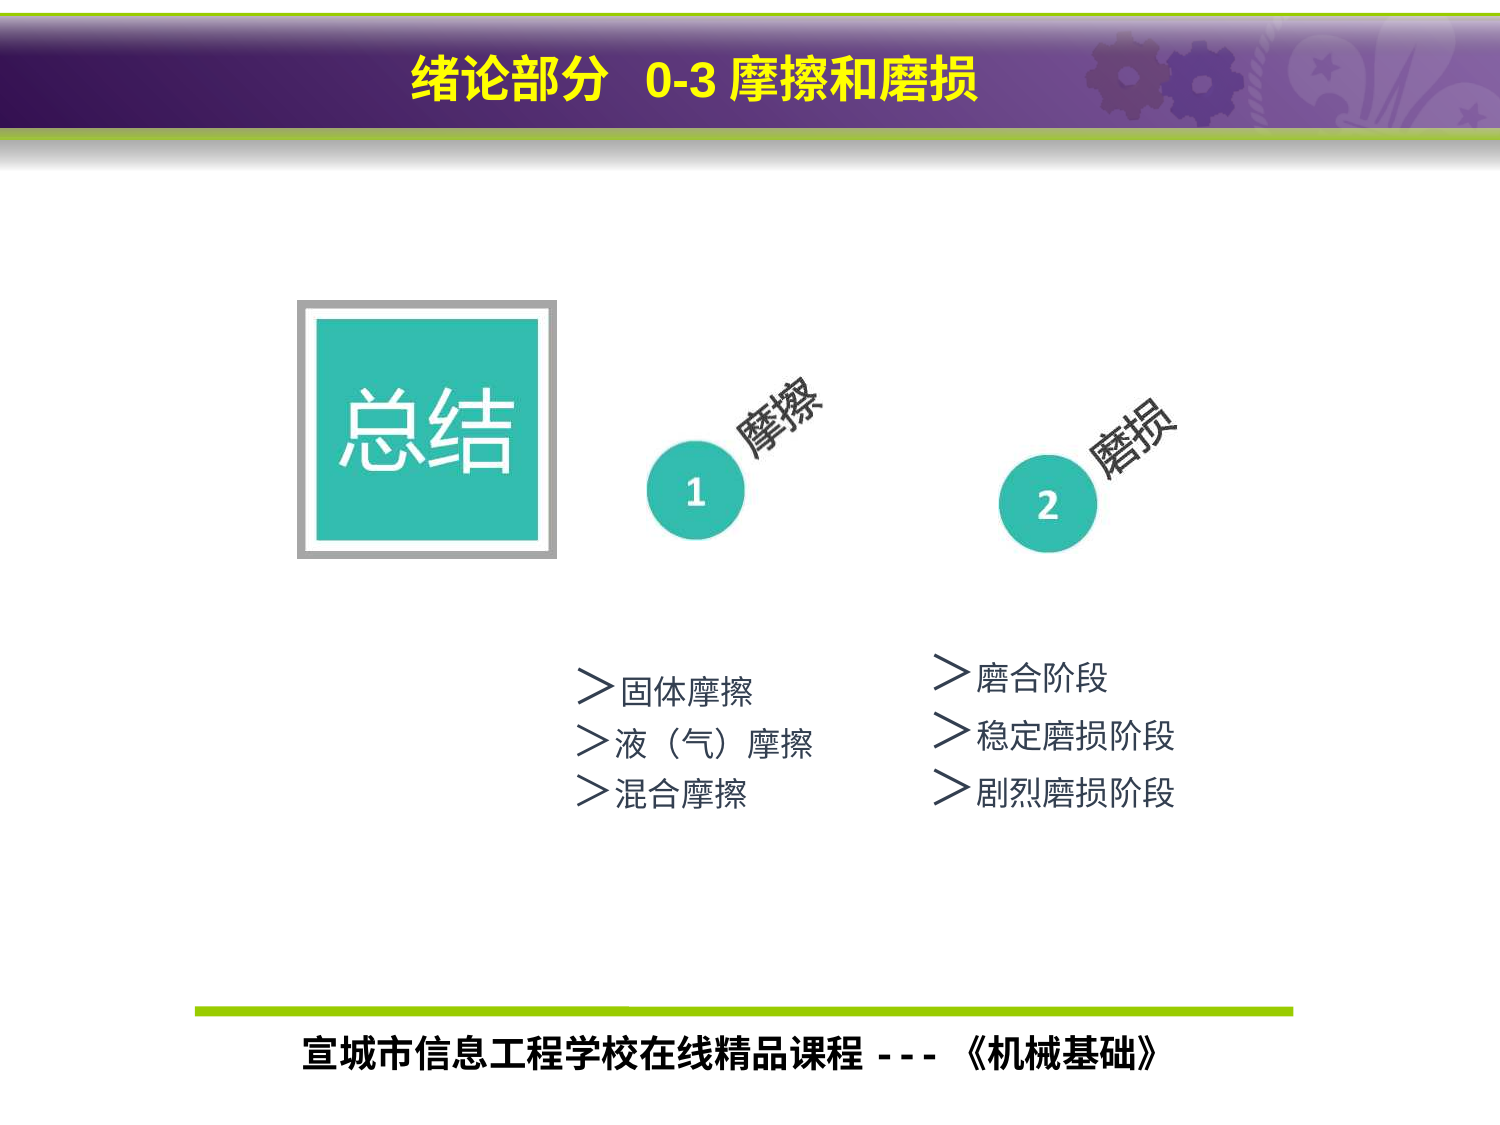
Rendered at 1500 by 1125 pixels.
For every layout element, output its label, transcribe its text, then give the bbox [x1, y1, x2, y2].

text_box ＞固体摩擦 ＞液（气）摩擦 ＞混合摩擦 [572, 656, 832, 836]
picture [297, 300, 557, 559]
text_box ＞磨合阶段 ＞稳定磨损阶段 ＞剧烈磨损阶段 [903, 574, 1268, 774]
picture [645, 376, 824, 541]
picture [997, 397, 1178, 555]
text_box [0, 16, 1500, 171]
text_box 宣城市信息工程学校在线精品课程---《机械基础》 [242, 1023, 1235, 1083]
